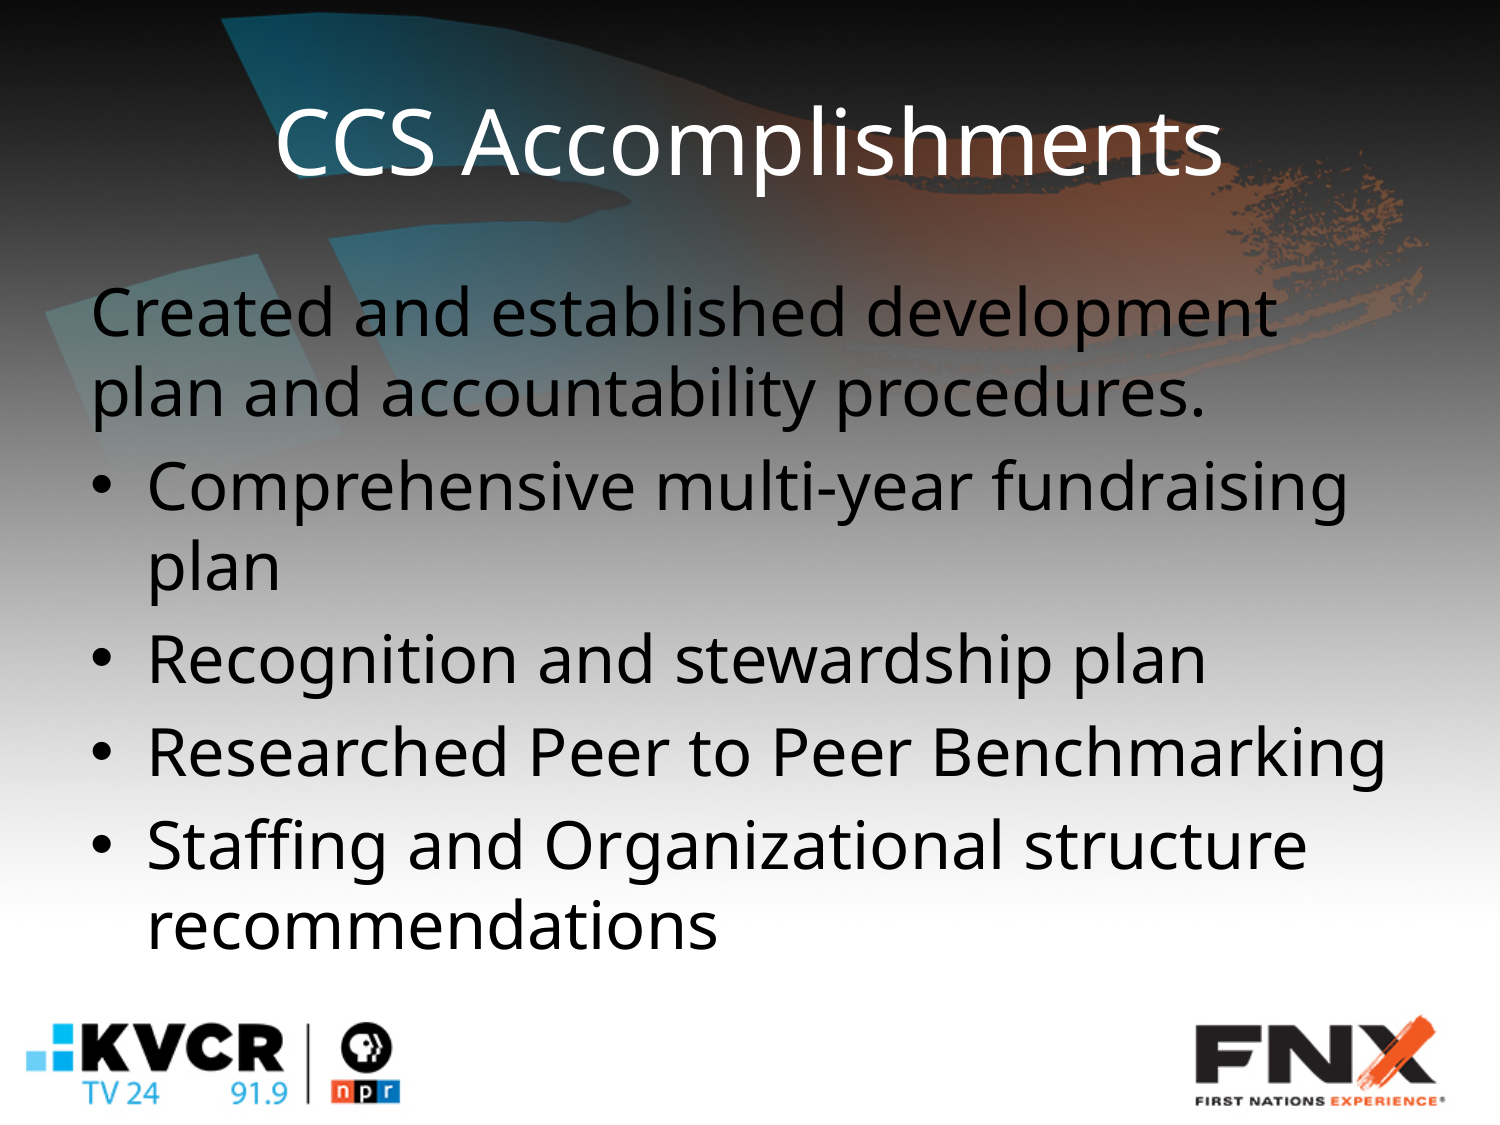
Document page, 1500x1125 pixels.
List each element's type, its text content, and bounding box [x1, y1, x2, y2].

title CCS Accomplishments [75, 45, 1425, 233]
picture [0, 0, 1500, 1125]
list Created and established development plan and accountability procedures. Comprehensive multi-year fundraising plan Recognition and stewardship plan Researched Peer to Peer Benchmarking Staffing and Organizational structure recommendations [75, 262, 1425, 1005]
